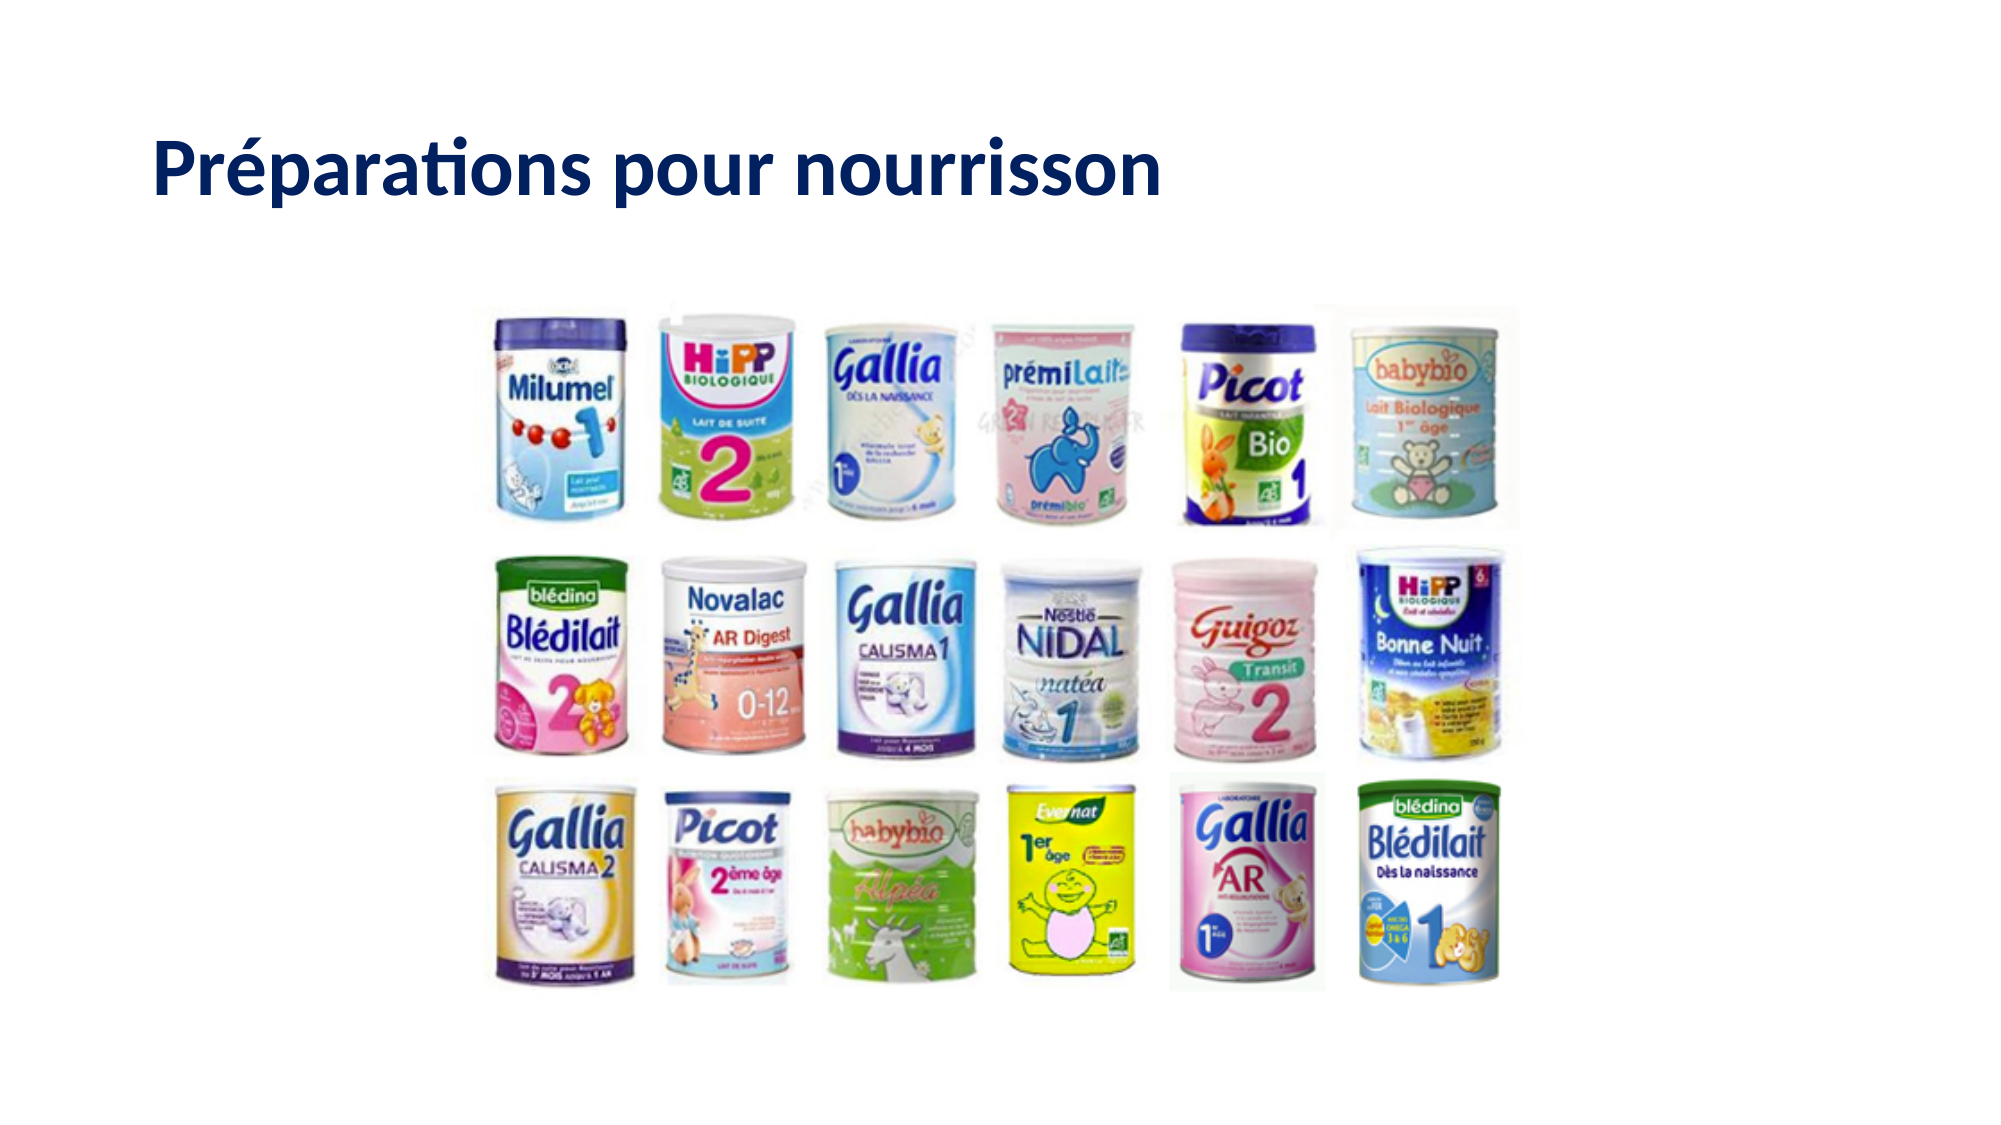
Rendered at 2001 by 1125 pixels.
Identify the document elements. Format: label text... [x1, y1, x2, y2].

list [472, 299, 1528, 1014]
title Préparations pour nourrisson [137, 59, 1863, 278]
